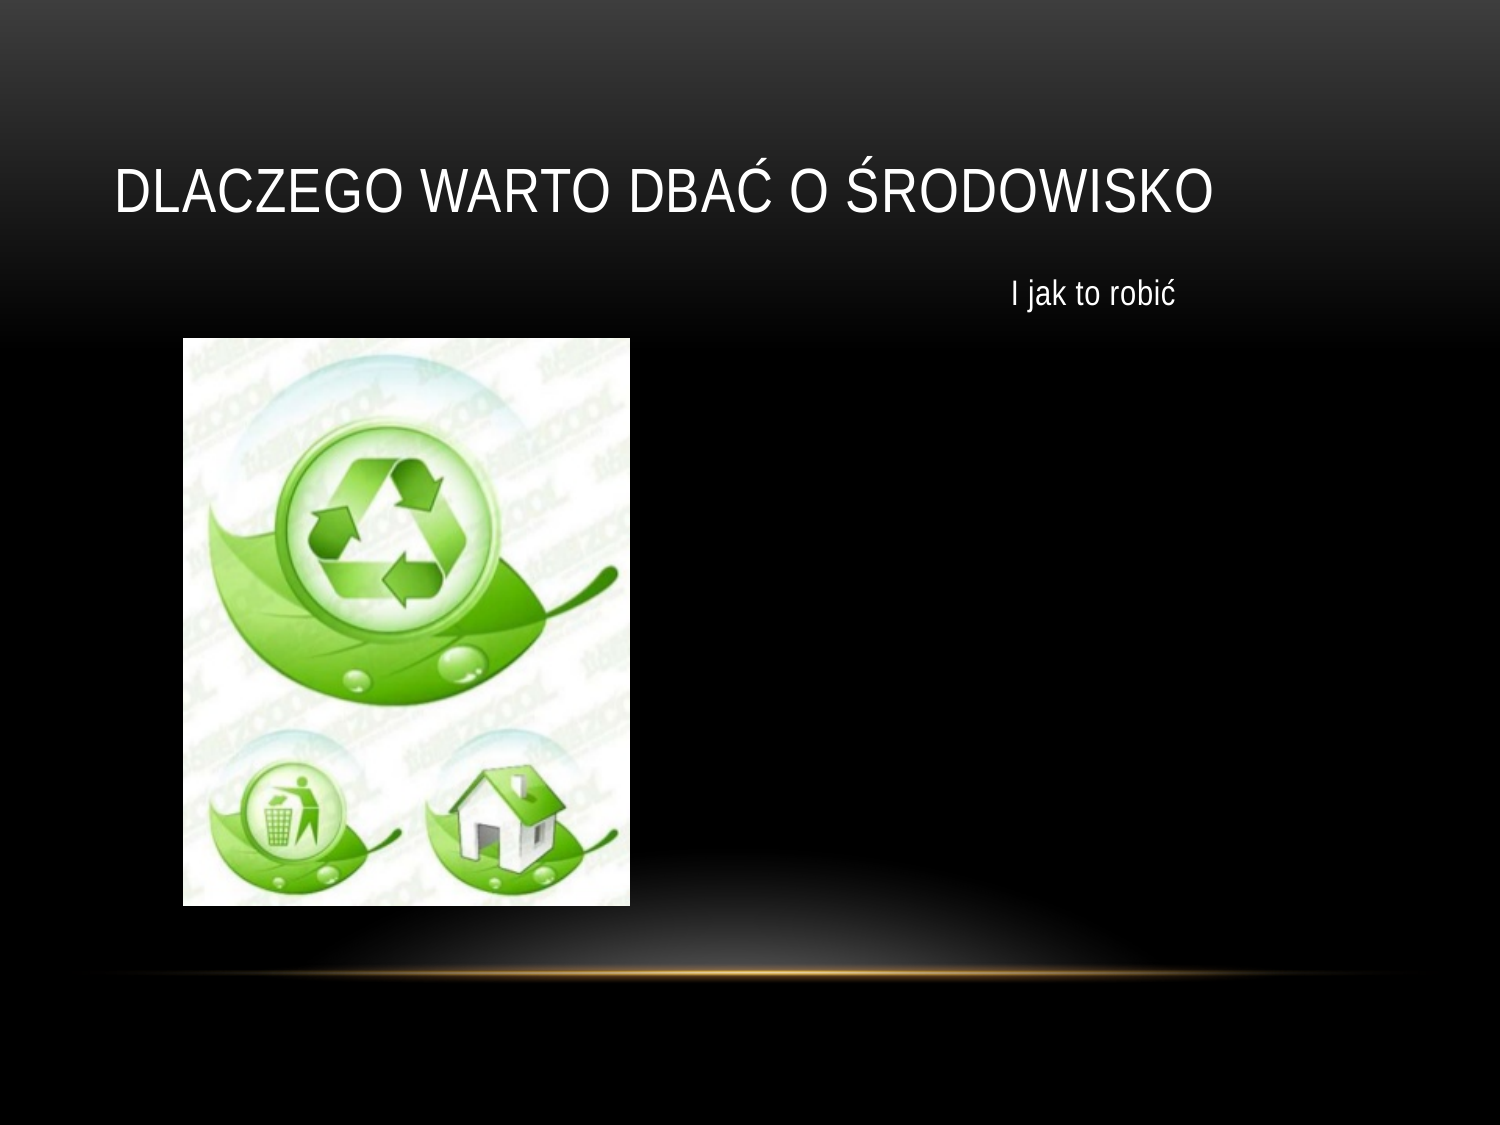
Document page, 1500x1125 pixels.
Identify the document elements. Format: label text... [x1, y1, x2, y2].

list I jak to robić [761, 262, 1425, 1005]
title Dlaczego warto dbać o środowisko [99, 45, 1400, 233]
picture [0, 0, 1500, 1125]
